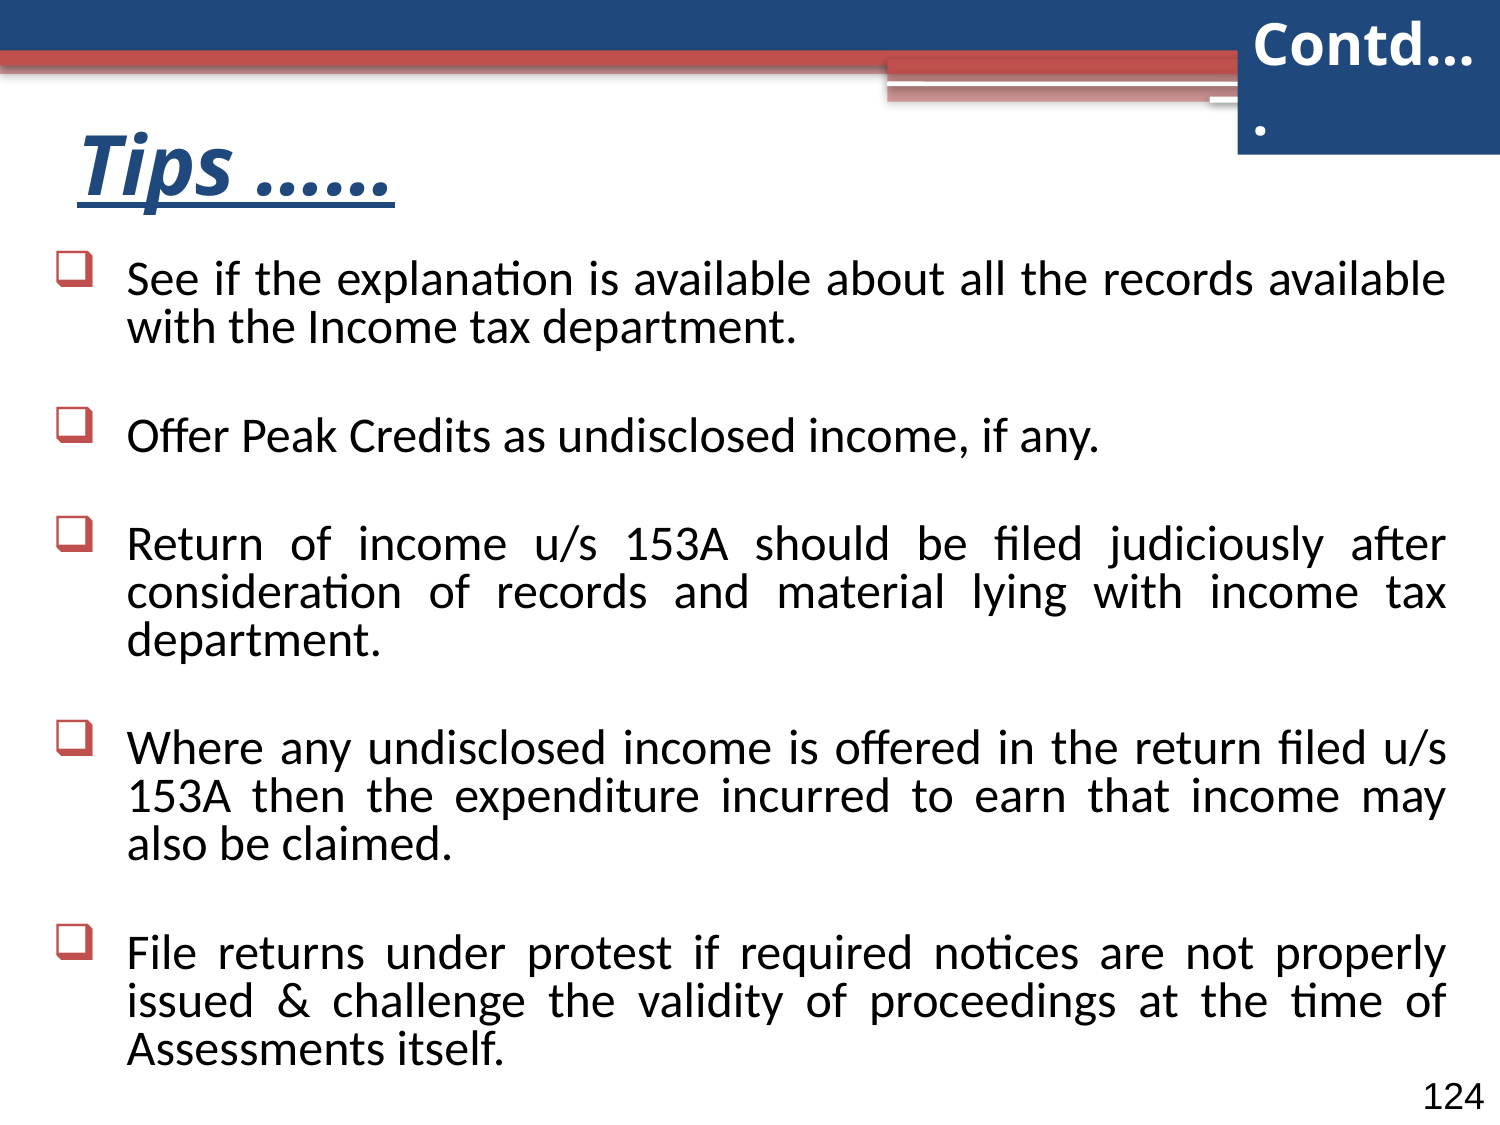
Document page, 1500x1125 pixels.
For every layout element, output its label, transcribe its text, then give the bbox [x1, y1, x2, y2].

slide_number 124 [1374, 1064, 1500, 1125]
text_box Contd…. [1237, 0, 1500, 155]
list See if the explanation is available about all the records available with the Income tax department. Offer Peak Credits as undisclosed income, if any. Return of income u/s 153A should be filed judiciously after consideration of records and material lying with income tax department. Where any undisclosed income is offered in the return filed u/s 153A then the expenditure incurred to earn that income may also be claimed. File returns under protest if required notices are not properly issued & challenge the validity of proceedings at the time of Assessments itself. [37, 249, 1463, 1063]
title Tips …… [62, 75, 1413, 249]
